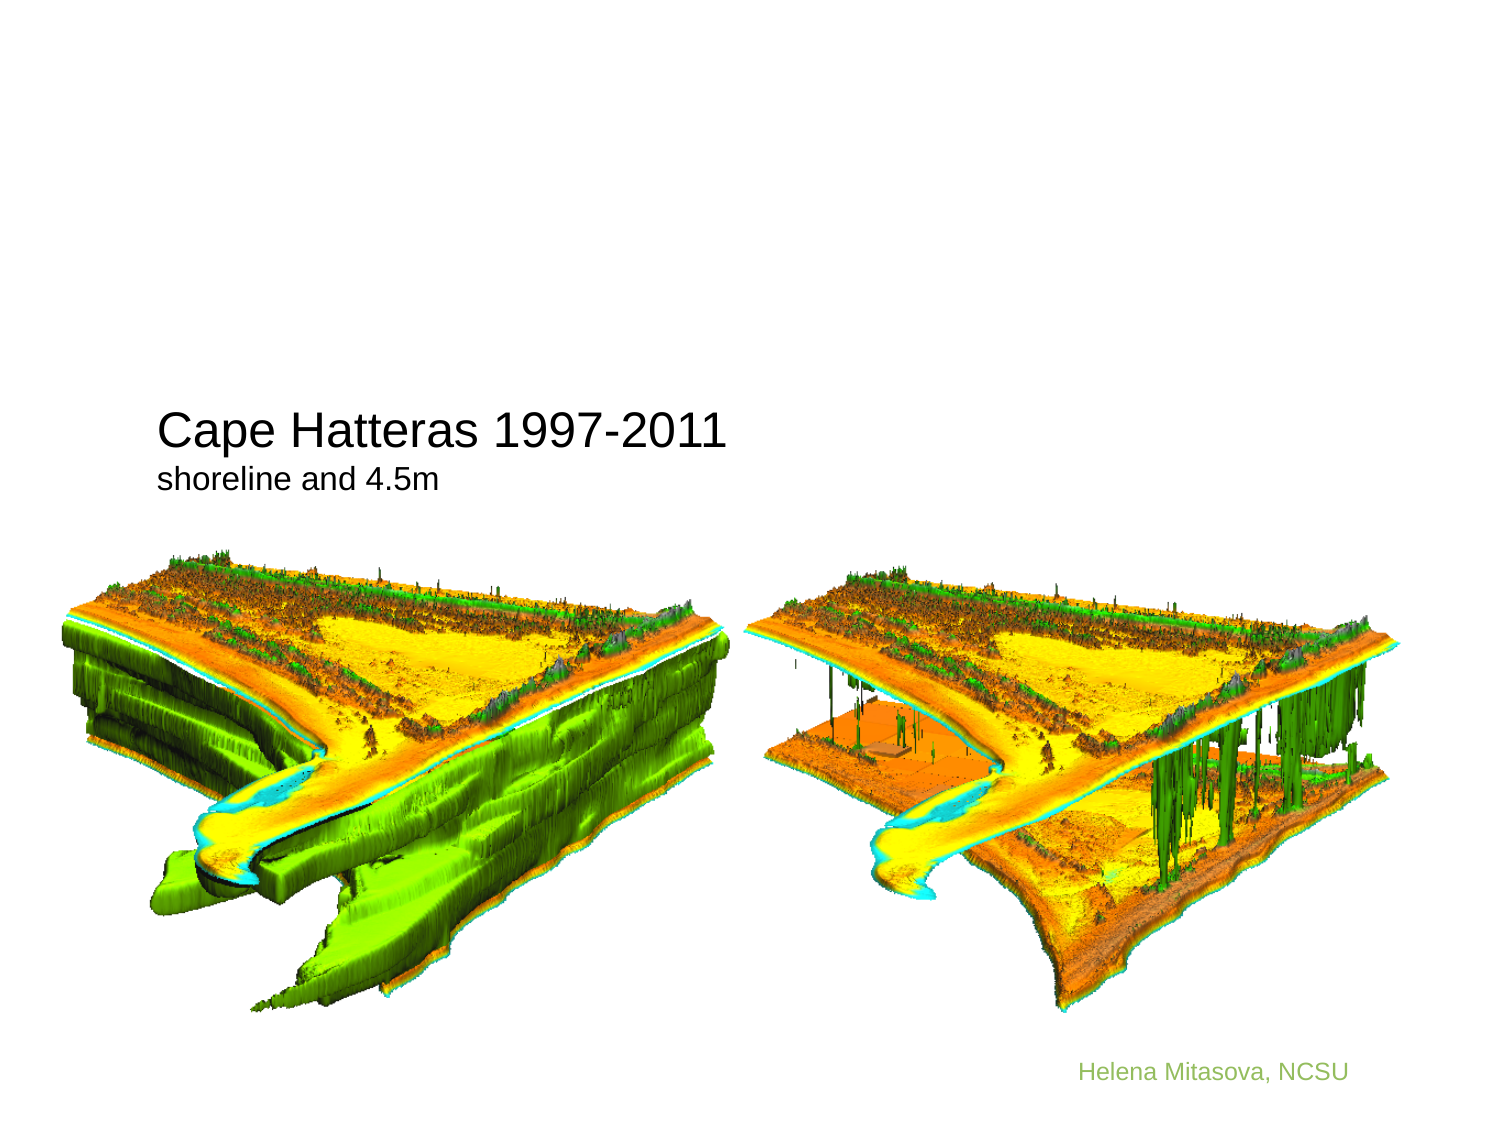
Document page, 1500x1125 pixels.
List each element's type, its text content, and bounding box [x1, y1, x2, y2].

picture [29, 499, 1416, 1032]
text_box Cape Hatteras 1997-2011 shoreline and 4.5m [142, 389, 744, 499]
